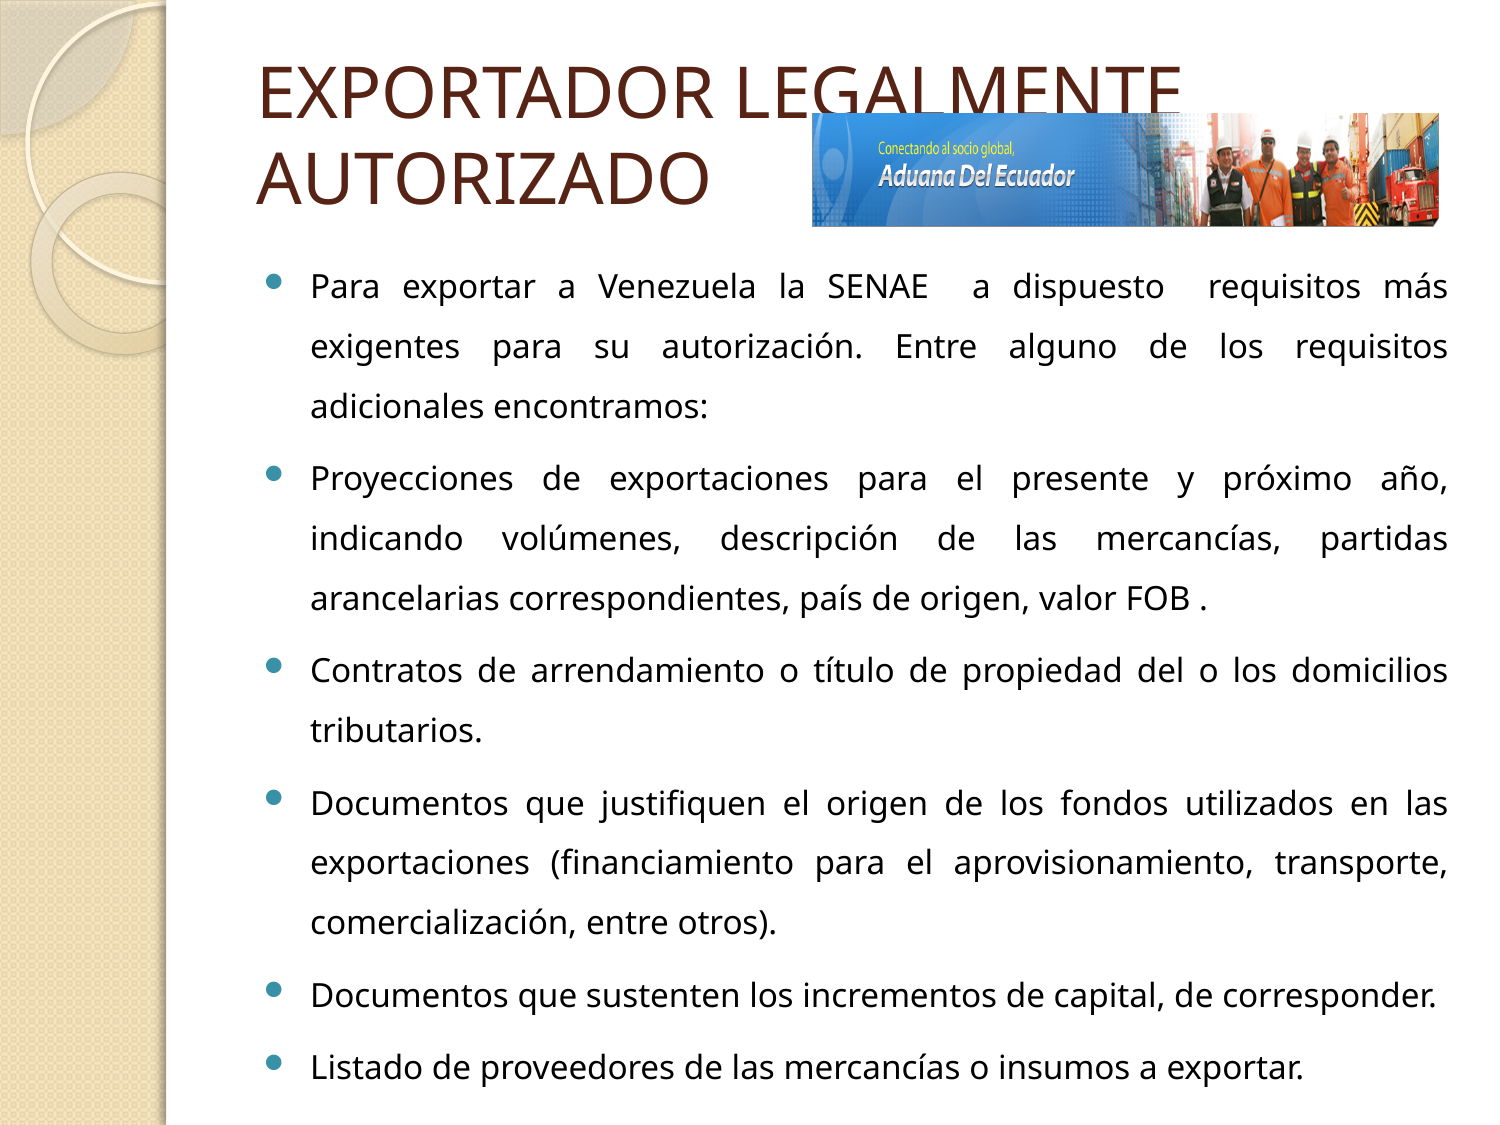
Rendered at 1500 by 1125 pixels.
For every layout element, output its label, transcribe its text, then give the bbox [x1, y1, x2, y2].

list Para exportar a Venezuela la SENAE a dispuesto requisitos más exigentes para su autorización. Entre alguno de los requisitos adicionales encontramos: Proyecciones de exportaciones para el presente y próximo año, indicando volúmenes, descripción de las mercancías, partidas arancelarias correspondientes, país de origen, valor FOB . Contratos de arrendamiento o título de propiedad del o los domicilios tributarios. Documentos que justifiquen el origen de los fondos utilizados en las exportaciones (financiamiento para el aprovisionamiento, transporte, comercialización, entre otros). Documentos que sustenten los incrementos de capital, de corresponder. Listado de proveedores de las mercancías o insumos a exportar. Certificados bancarios de las cuentas con las cuales se efectúa el pago a proveedores de los insumos o bienes terminados a exportarse. [235, 237, 1466, 1125]
title EXPORTADOR LEGALMENTE AUTORIZADO [242, 39, 1473, 227]
picture [812, 113, 1440, 227]
